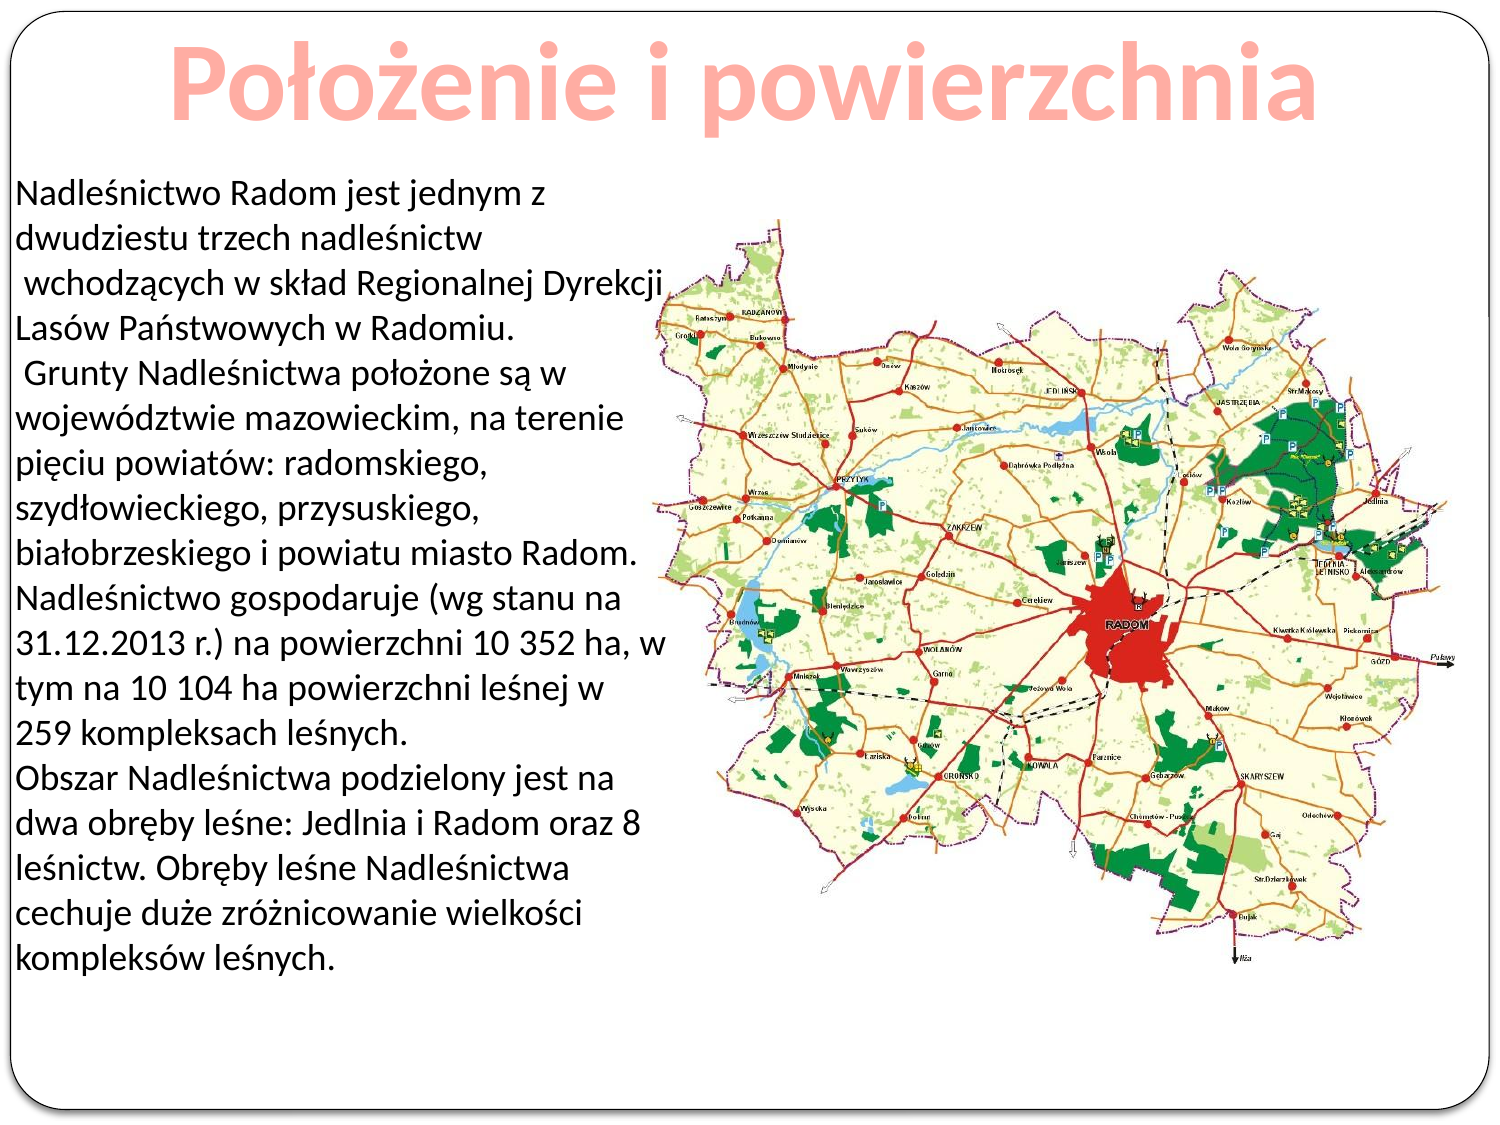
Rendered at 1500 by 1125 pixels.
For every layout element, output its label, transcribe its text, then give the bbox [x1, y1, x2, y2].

picture [643, 219, 1455, 965]
text_box Nadleśnictwo Radom jest jednym z dwudziestu trzech nadleśnictw wchodzących w skład Regionalnej Dyrekcji Lasów Państwowych w Radomiu. Grunty Nadleśnictwa położone są w województwie mazowieckim, na terenie pięciu powiatów: radomskiego, szydłowieckiego, przysuskiego, białobrzeskiego i powiatu miasto Radom. Nadleśnictwo gospodaruje (wg stanu na 31.12.2013 r.) na powierzchni 10 352 ha, w tym na 10 104 ha powierzchni leśnej w 259 kompleksach leśnych. Obszar Nadleśnictwa podzielony jest na dwa obręby leśne: Jedlnia i Radom oraz 8 leśnictw. Obręby leśne Nadleśnictwa cechuje duże zróżnicowanie wielkości kompleksów leśnych. [0, 160, 686, 986]
text_box Położenie i powierzchnia [152, 0, 1336, 150]
